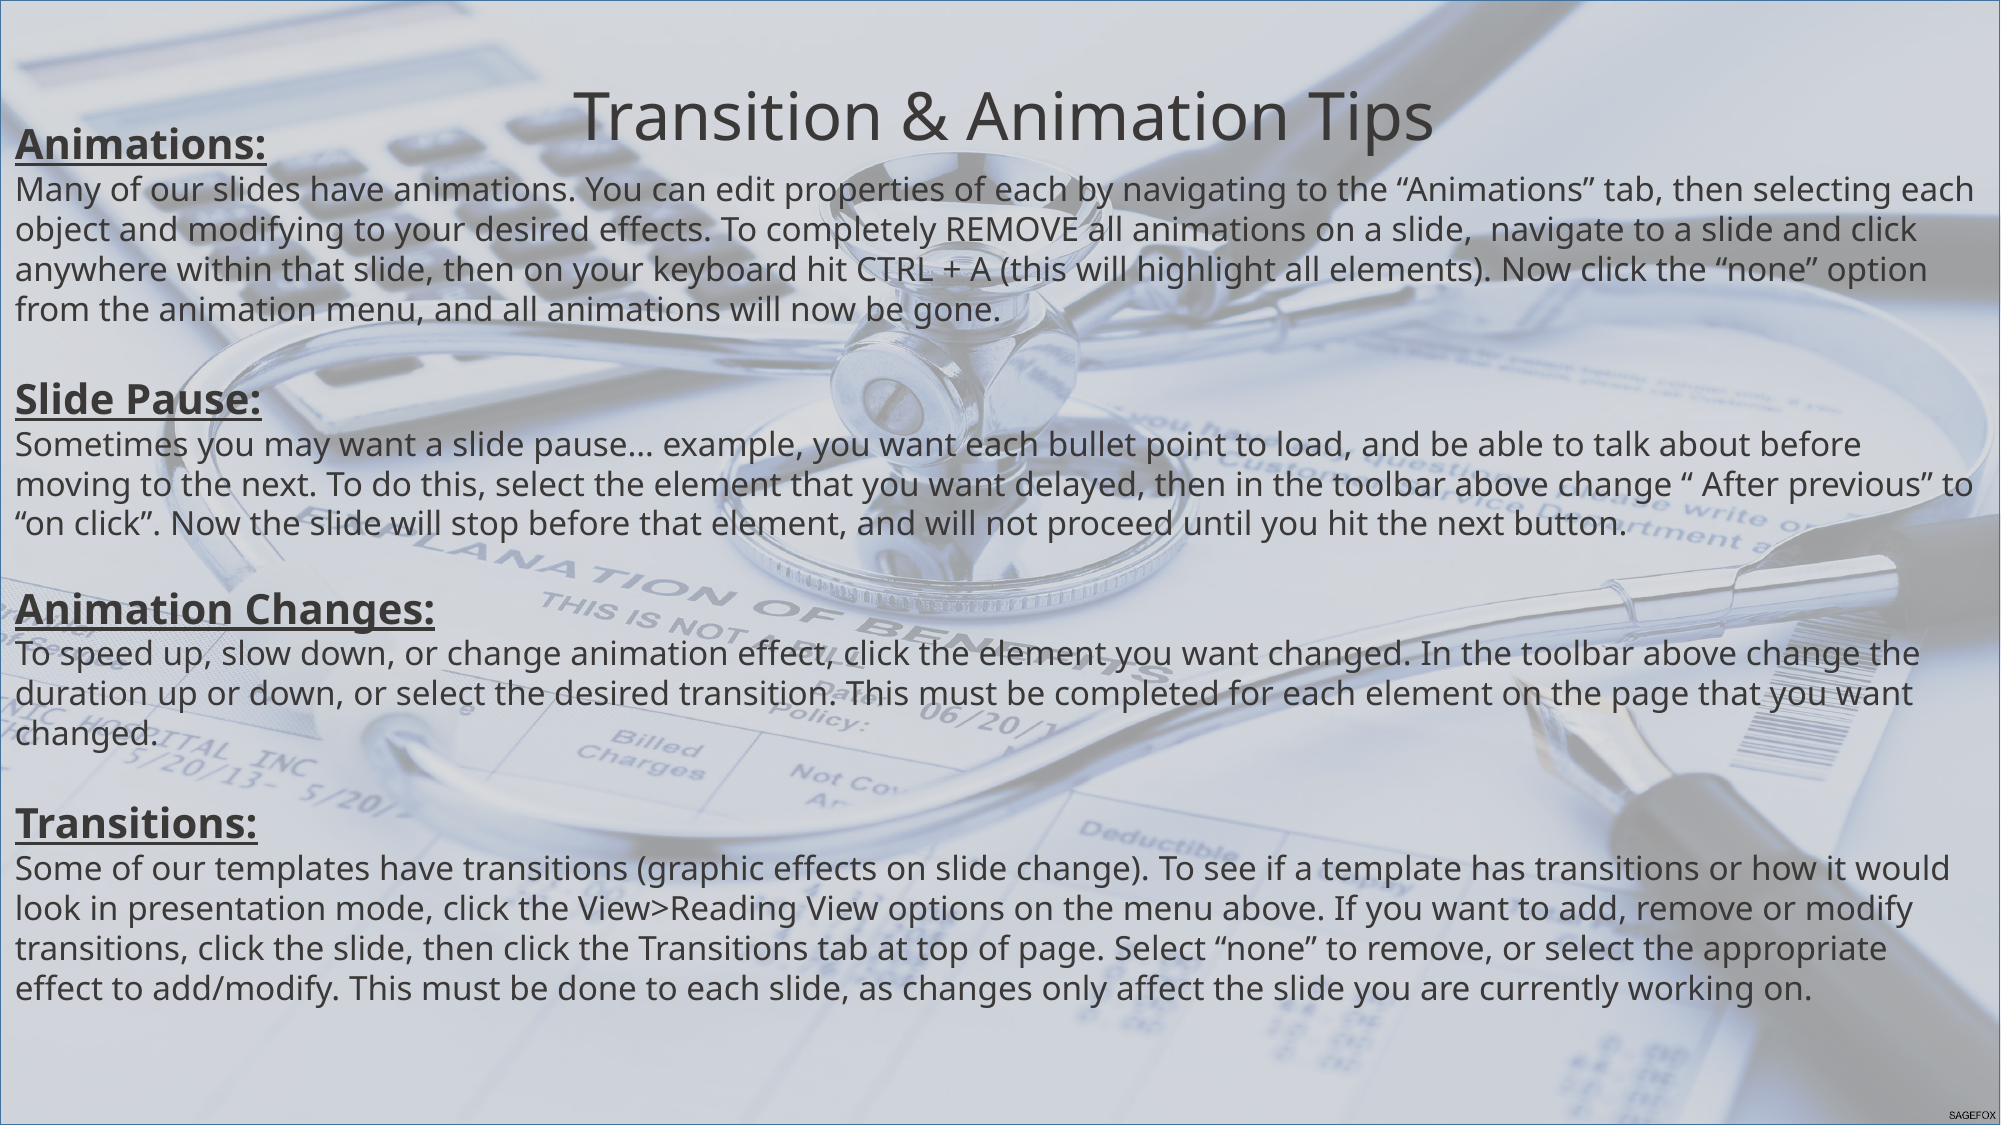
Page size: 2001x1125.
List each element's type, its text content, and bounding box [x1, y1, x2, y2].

title Transition & Animation Tips [477, 59, 1532, 177]
text_box Animations: Many of our slides have animations. You can edit properties of each by navigating to the “Animations” tab, then selecting each object and modifying to your desired effects. To completely REMOVE all animations on a slide, navigate to a slide and click anywhere within that slide, then on your keyboard hit CTRL + A (this will highlight all elements). Now click the “none” option from the animation menu, and all animations will now be gone. Slide Pause: Sometimes you may want a slide pause… example, you want each bullet point to load, and be able to talk about before moving to the next. To do this, select the element that you want delayed, then in the toolbar above change “ After previous” to “on click”. Now the slide will stop before that element, and will not proceed until you hit the next button. Animation Changes: To speed up, slow down, or change animation effect, click the element you want changed. In the toolbar above change the duration up or down, or select the desired transition. This must be completed for each element on the page that you want changed. Transitions: Some of our templates have transitions (graphic effects on slide change). To see if a template has transitions or how it would look in presentation mode, click the View>Reading View options on the menu above. If you want to add, remove or modify transitions, click the slide, then click the Transitions tab at top of page. Select “none” to remove, or select the appropriate effect to add/modify. This must be done to each slide, as changes only affect the slide you are currently working on. [0, 0, 2000, 1125]
